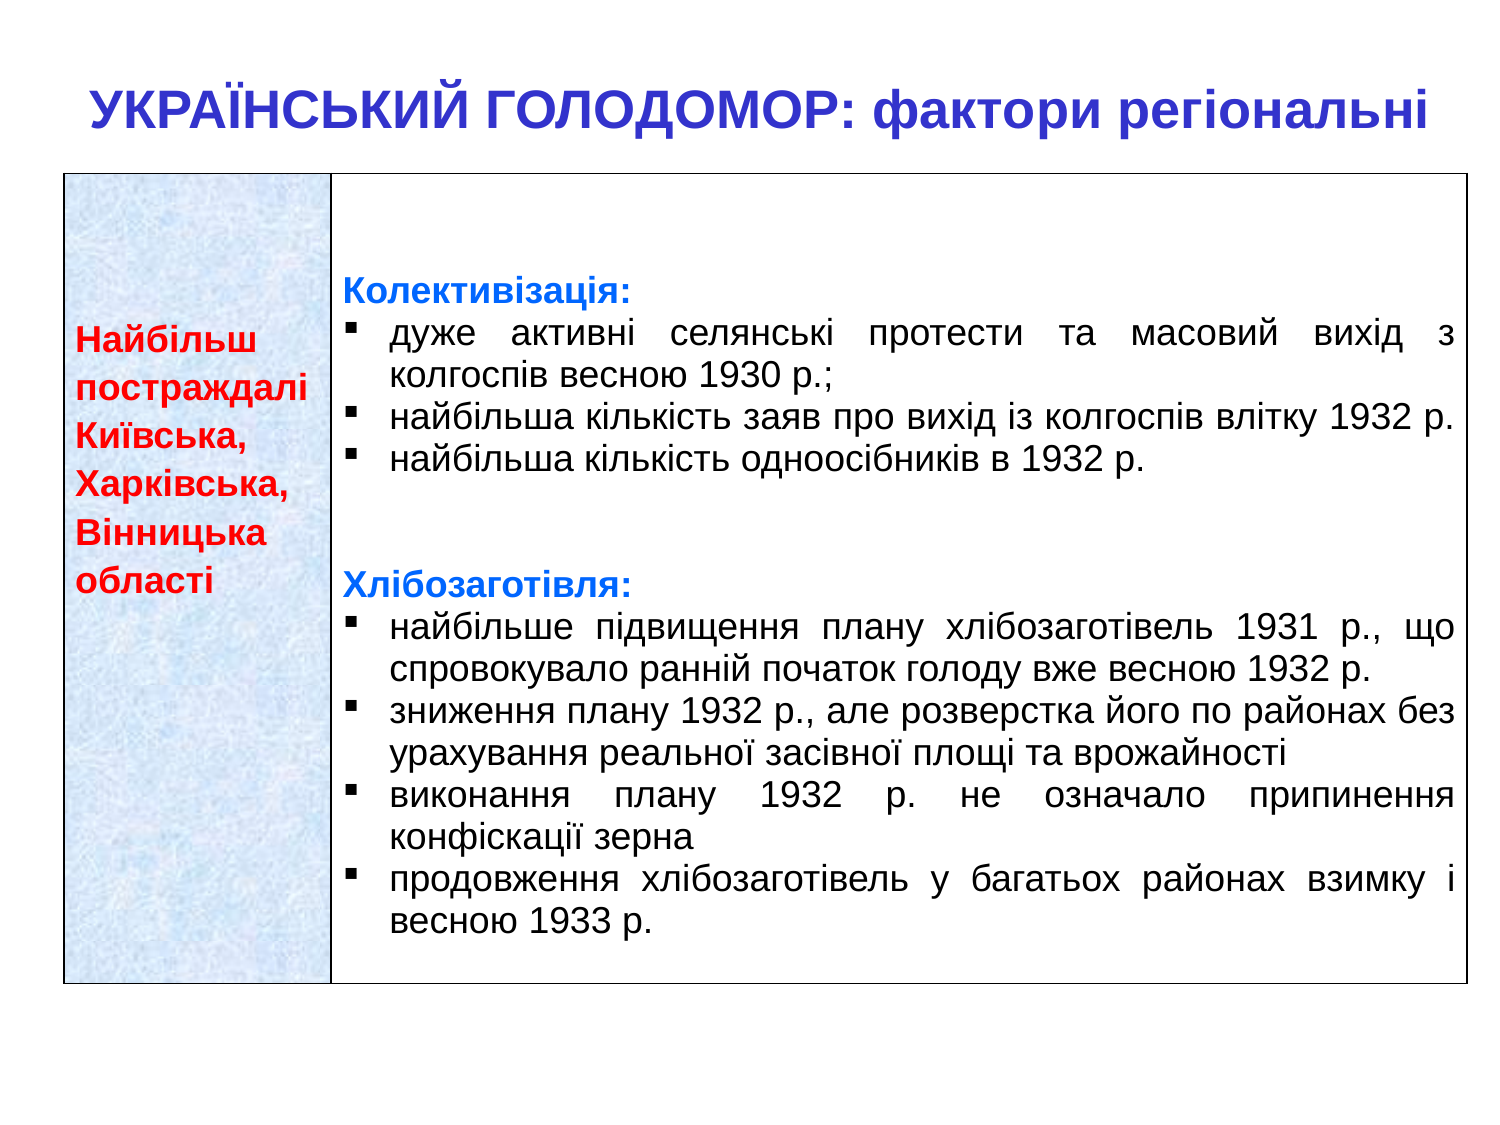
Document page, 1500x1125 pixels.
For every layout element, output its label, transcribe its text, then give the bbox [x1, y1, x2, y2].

table_header Колективізація: дуже активні селянські протести та масовий вихід з колгоспів весною 1930 р.; найбільша кількість заяв про вихід із колгоспів влітку 1932 р. найбільша кількість одноосібників в 1932 р. Хлібозаготівля: найбільше підвищення плану хлібозаготівель 1931 р., що спровокувало ранній початок голоду вже весною 1932 р. зниження плану 1932 р., але розверстка його по районах без урахування реальної засівної площі та врожайності виконання плану 1932 р. не означало припинення конфіскації зерна продовження хлібозаготівель у багатьох районах взимку і весною 1933 р. [332, 174, 1466, 983]
text_box УКРАЇНСЬКИЙ ГОЛОДОМОР: фактори регіональні [74, 67, 1500, 148]
table_header Найбільш постраждалі Київська, Харківська, Вінницька області [65, 174, 330, 983]
